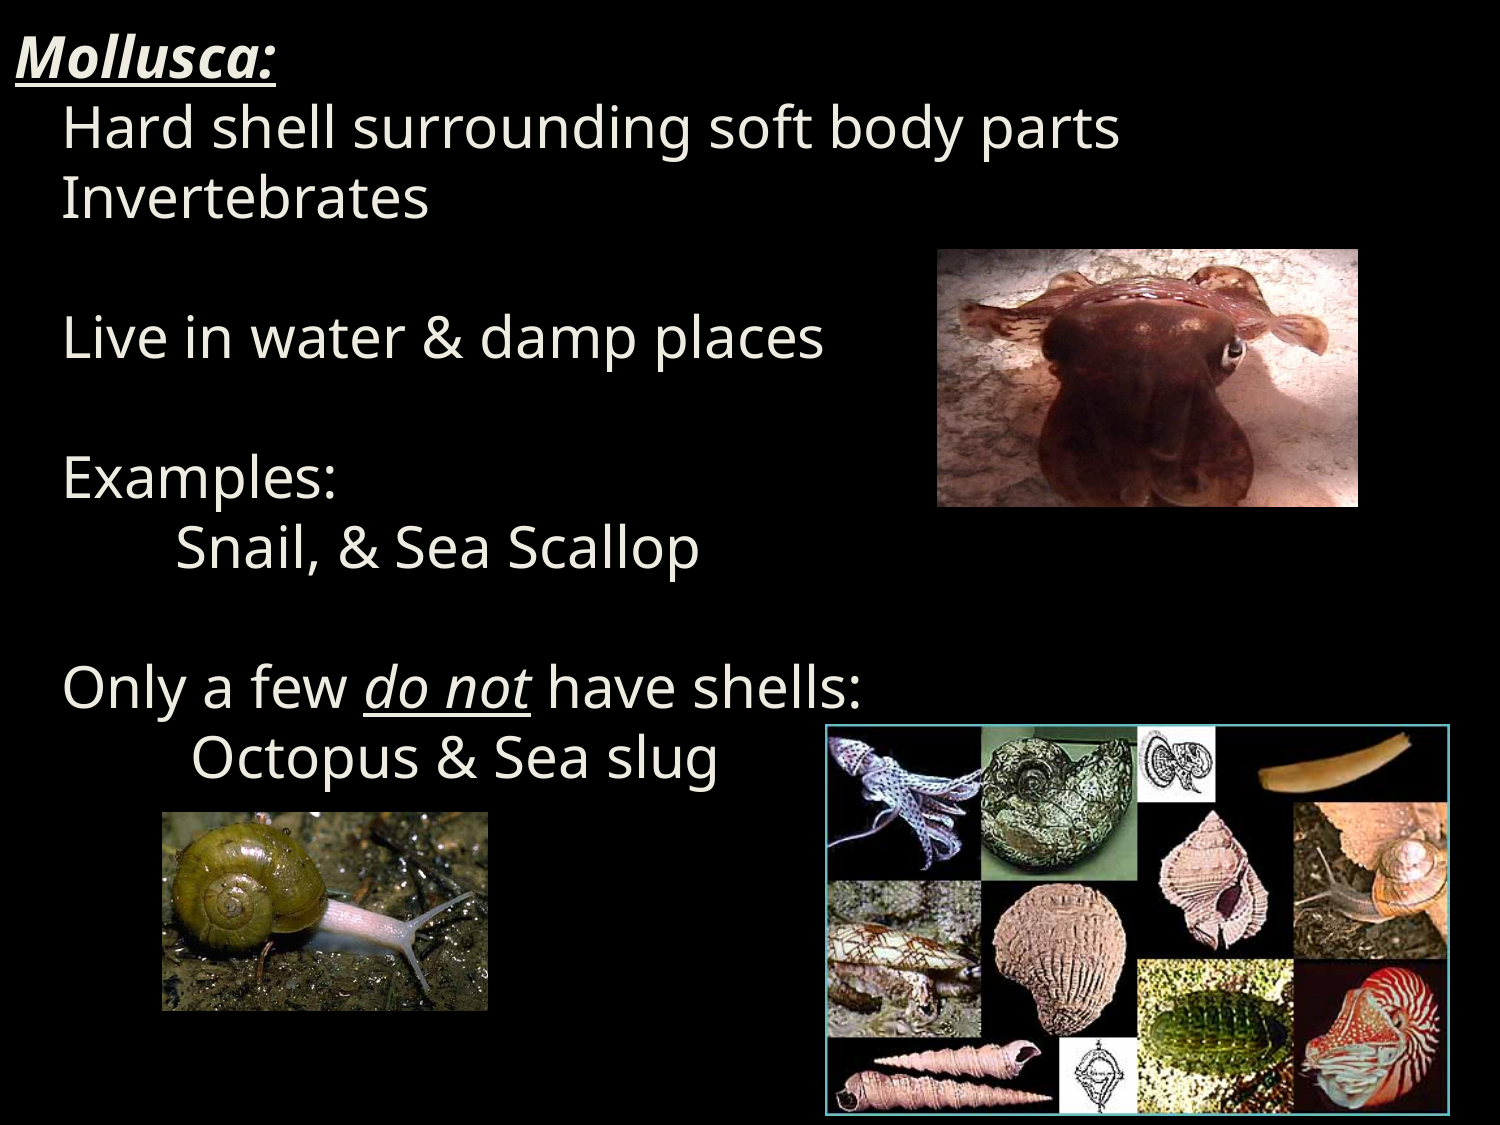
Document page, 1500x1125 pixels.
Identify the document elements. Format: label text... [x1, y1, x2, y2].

picture [937, 249, 1359, 507]
text_box Mollusca: Hard shell surrounding soft body parts Invertebrates Live in water & damp places Examples: Snail, & Sea Scallop Only a few do not have shells: Octopus & Sea slug [0, 12, 1500, 798]
picture [824, 724, 1451, 1116]
picture [162, 812, 488, 1011]
